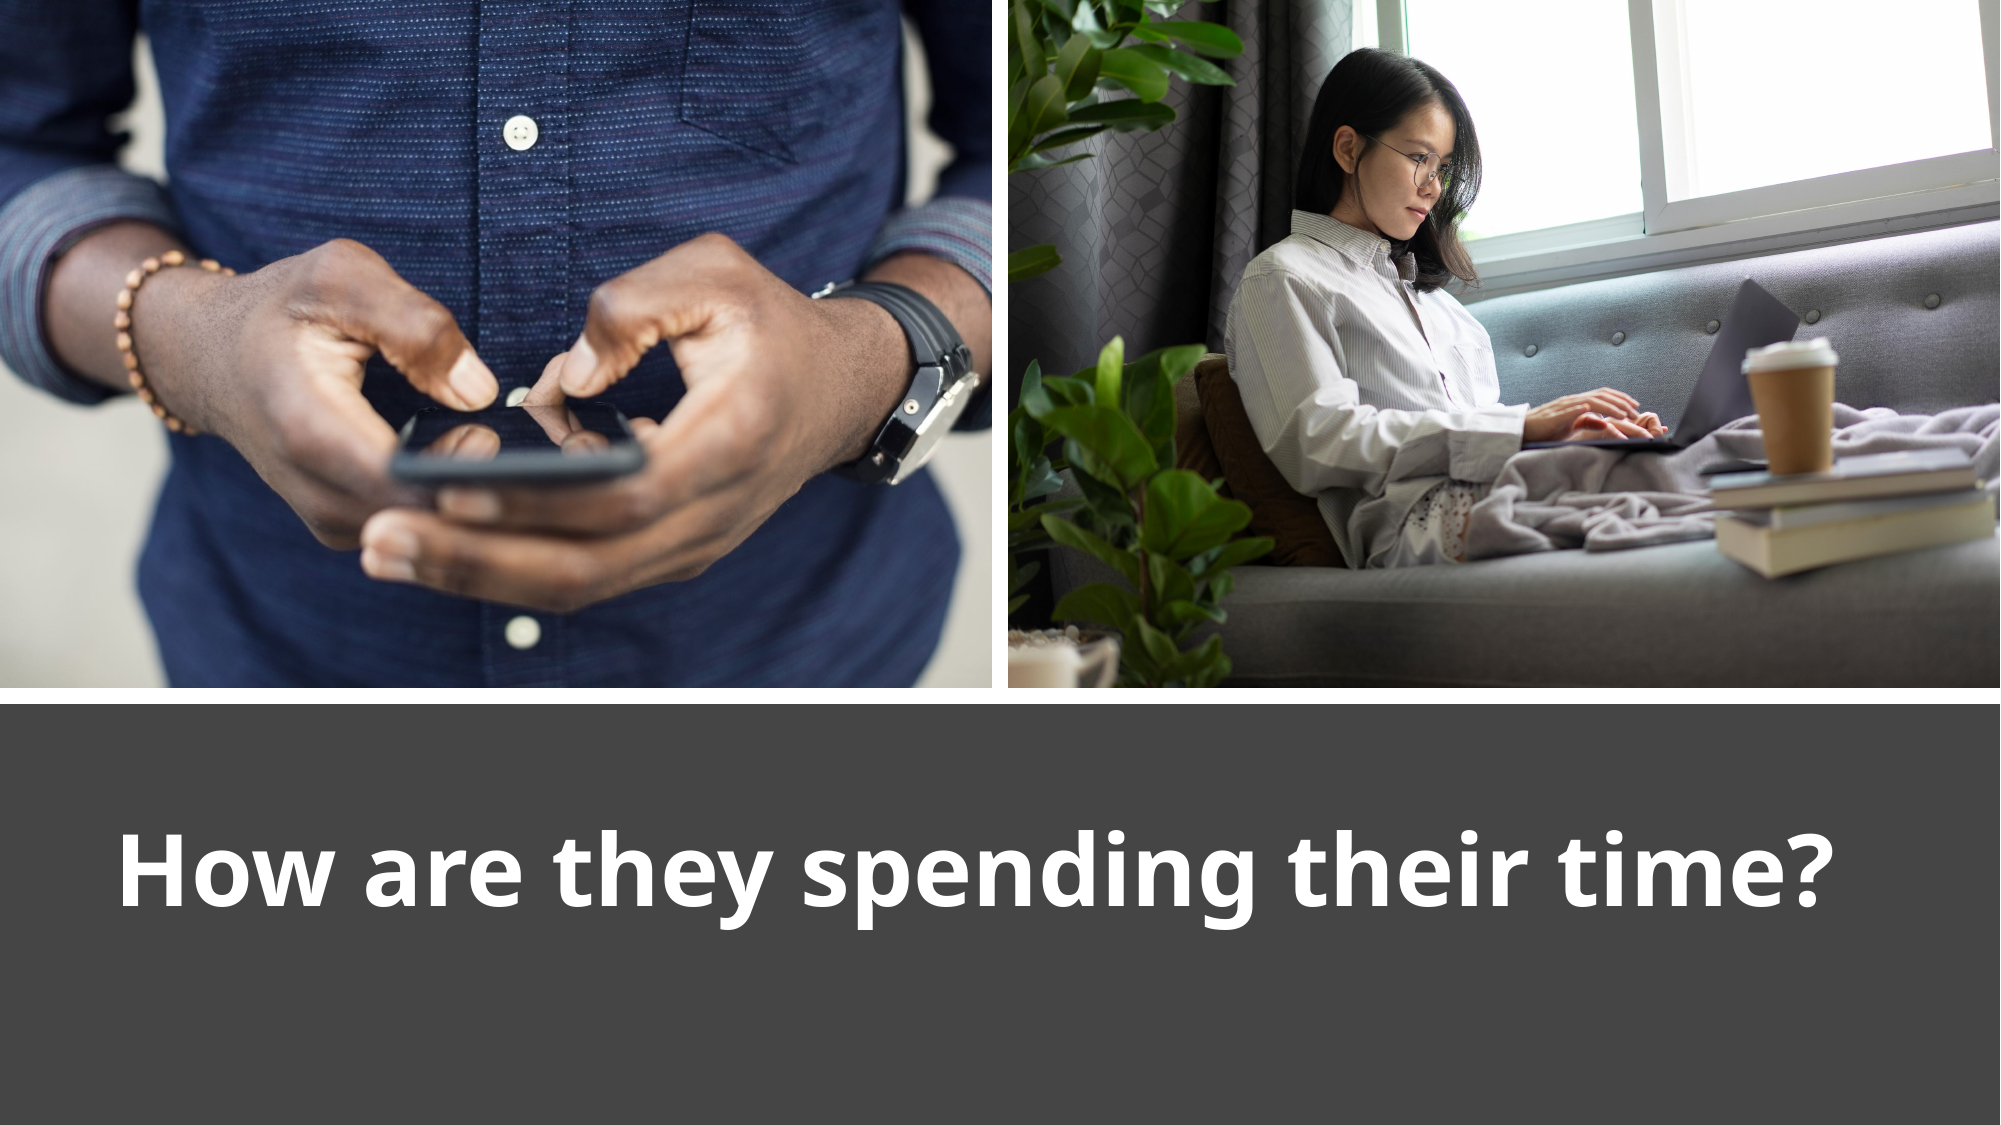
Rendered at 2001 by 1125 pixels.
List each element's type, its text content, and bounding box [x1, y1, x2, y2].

title How are they spending their time? [99, 719, 1892, 936]
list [1001, 0, 2000, 695]
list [0, 0, 999, 695]
